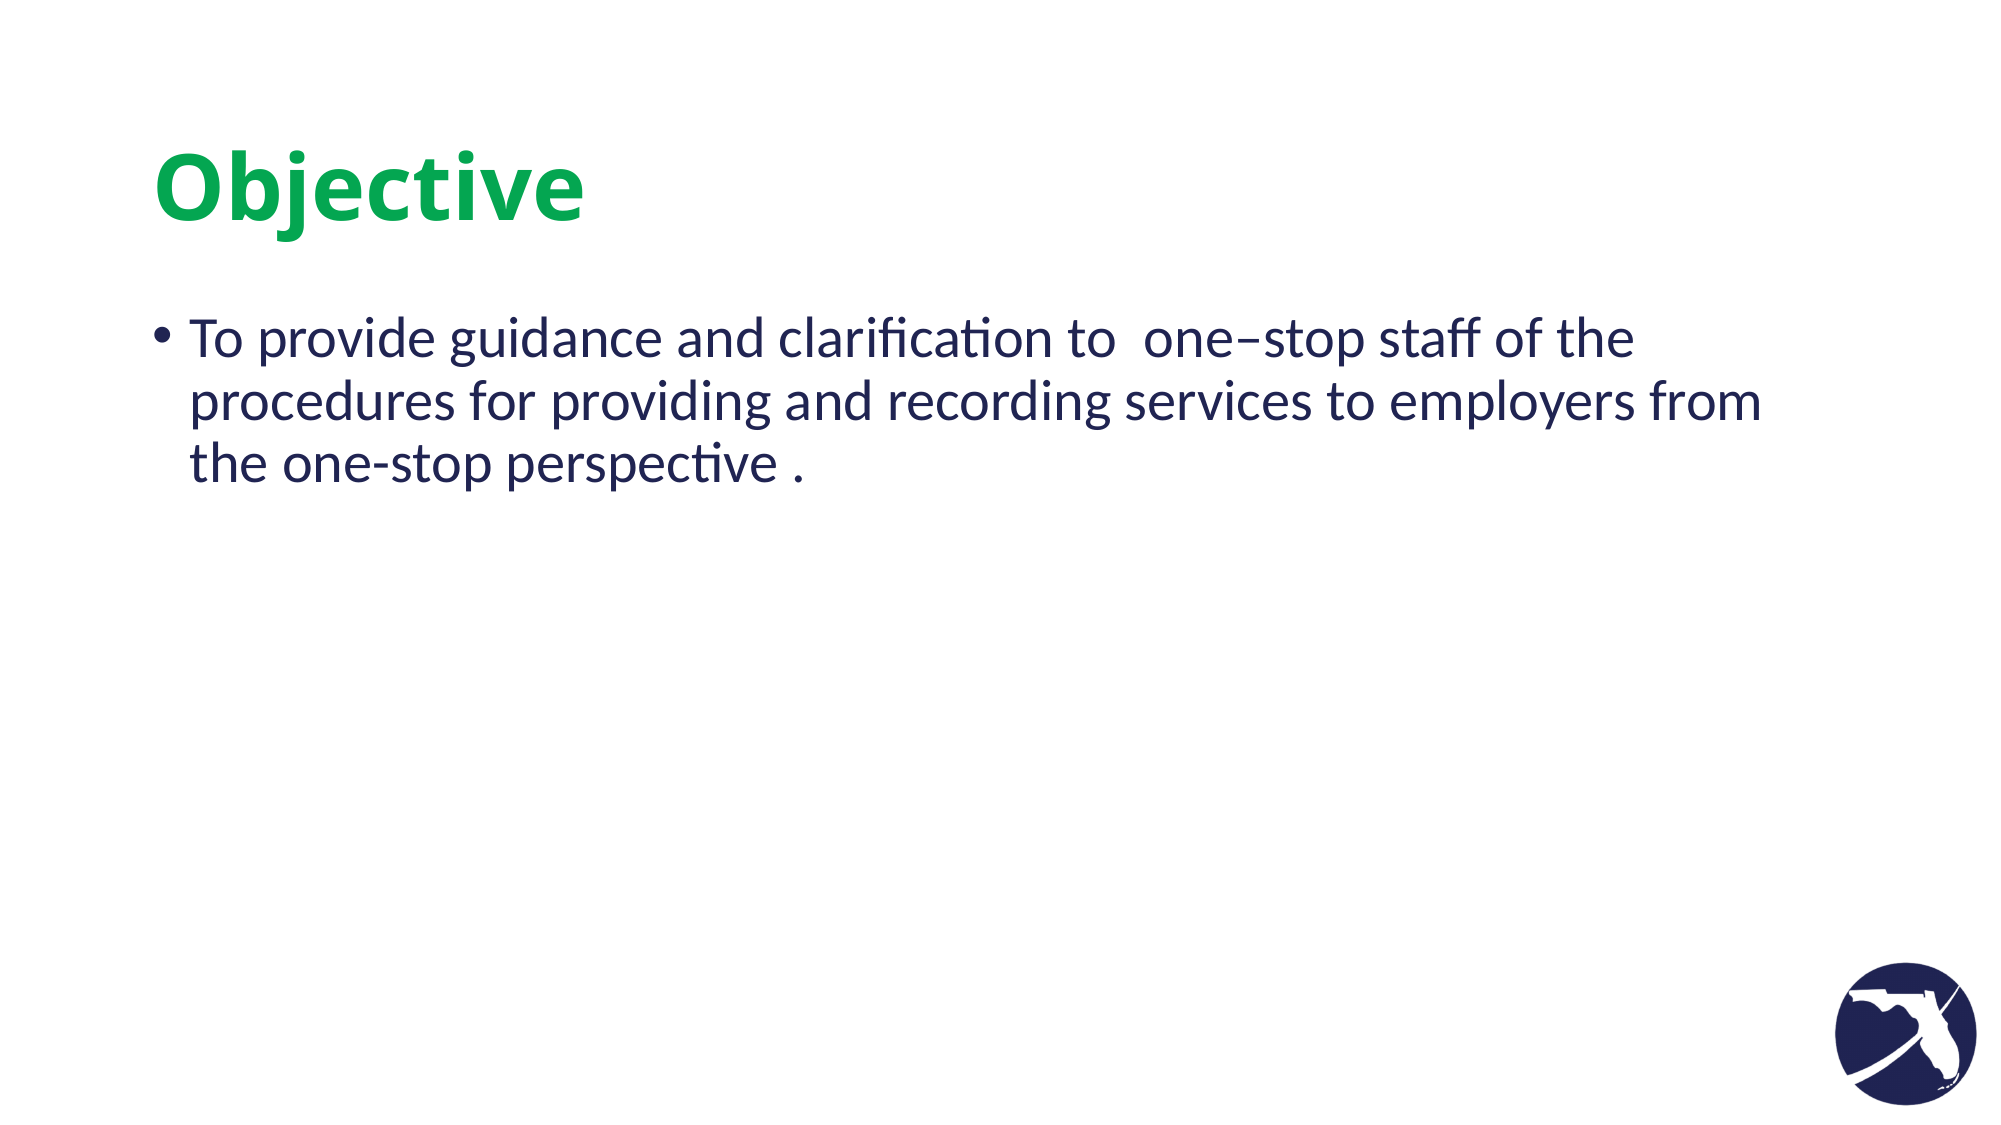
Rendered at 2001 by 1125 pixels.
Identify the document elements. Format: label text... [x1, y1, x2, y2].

text_box To provide guidance and clarification to one–stop staff of the procedures for providing and recording services to employers from the one-stop perspective . [137, 299, 1863, 1125]
picture [1834, 961, 1979, 1109]
title Objective [137, 82, 1863, 299]
